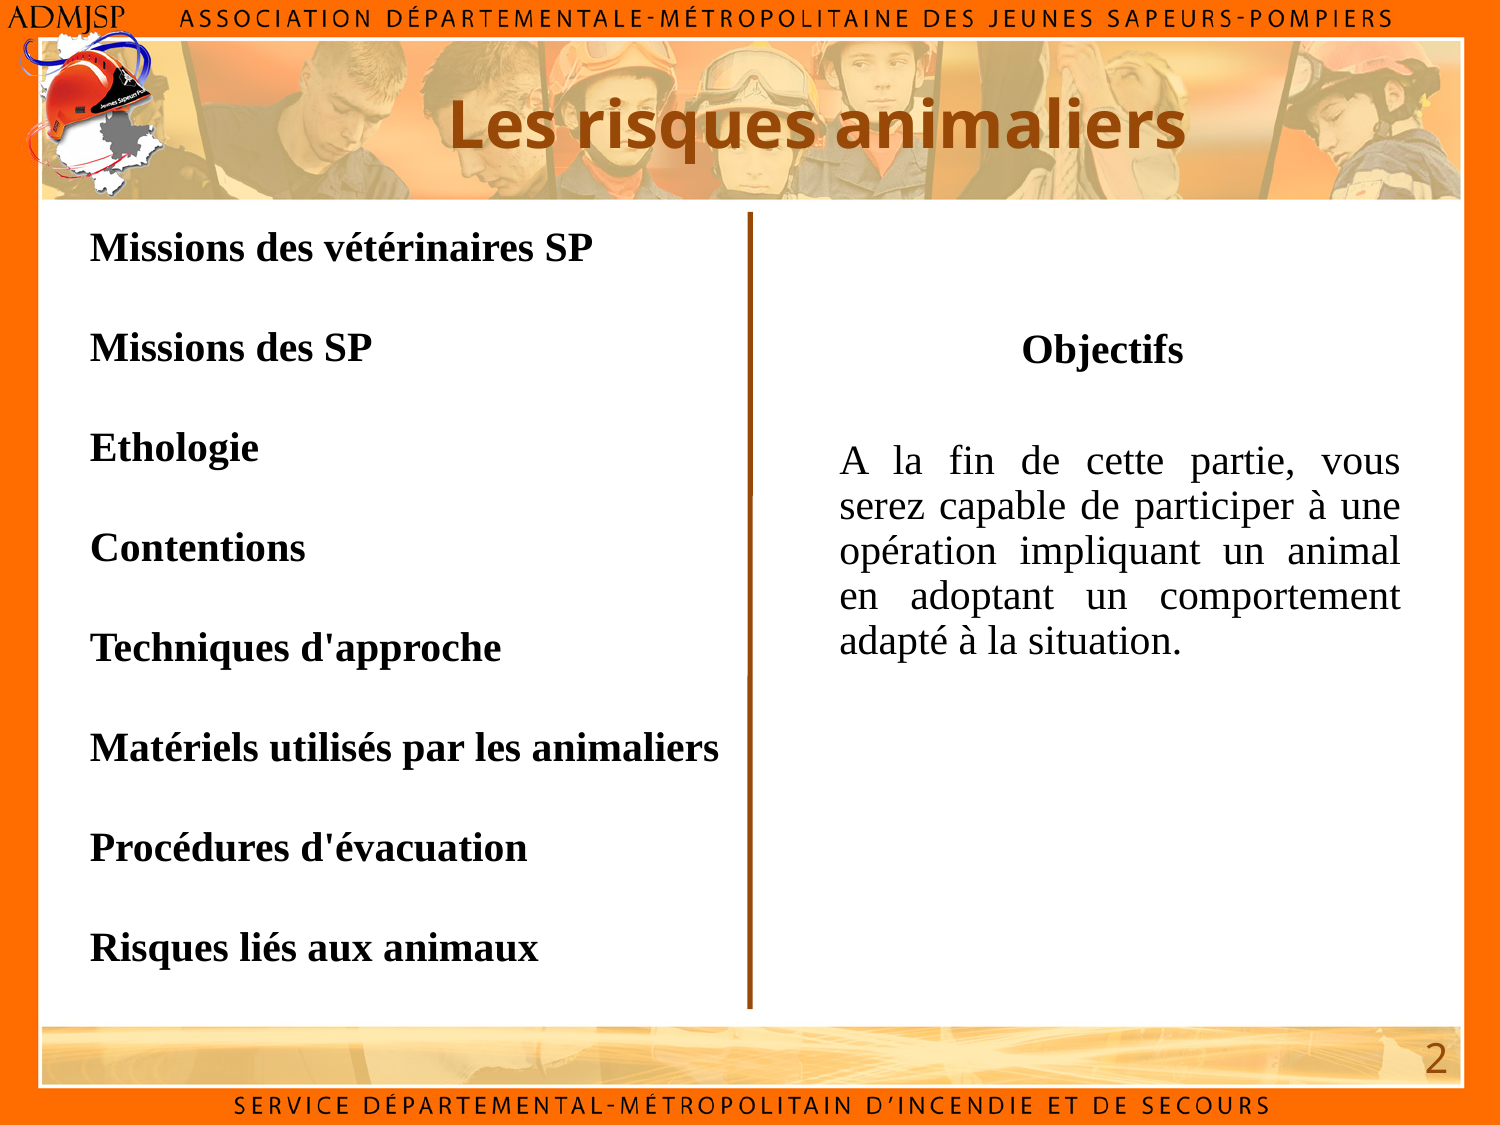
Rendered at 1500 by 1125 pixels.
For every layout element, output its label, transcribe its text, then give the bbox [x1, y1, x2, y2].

text_box A la fin de cette partie, vous serez capable de participer à une opération impliquant un animal en adoptant un comportement adapté à la situation. [789, 431, 1417, 672]
text_box 2 [1113, 1029, 1464, 1090]
text_box Missions des vétérinaires SP Missions des SP Ethologie Contentions Techniques d'approche Matériels utilisés par les animaliers Procédures d'évacuation Risques liés aux animaux [74, 212, 738, 978]
title Les risques animaliers [183, 45, 1454, 200]
text_box Objectifs [749, 314, 1456, 380]
picture [0, 0, 1500, 1125]
